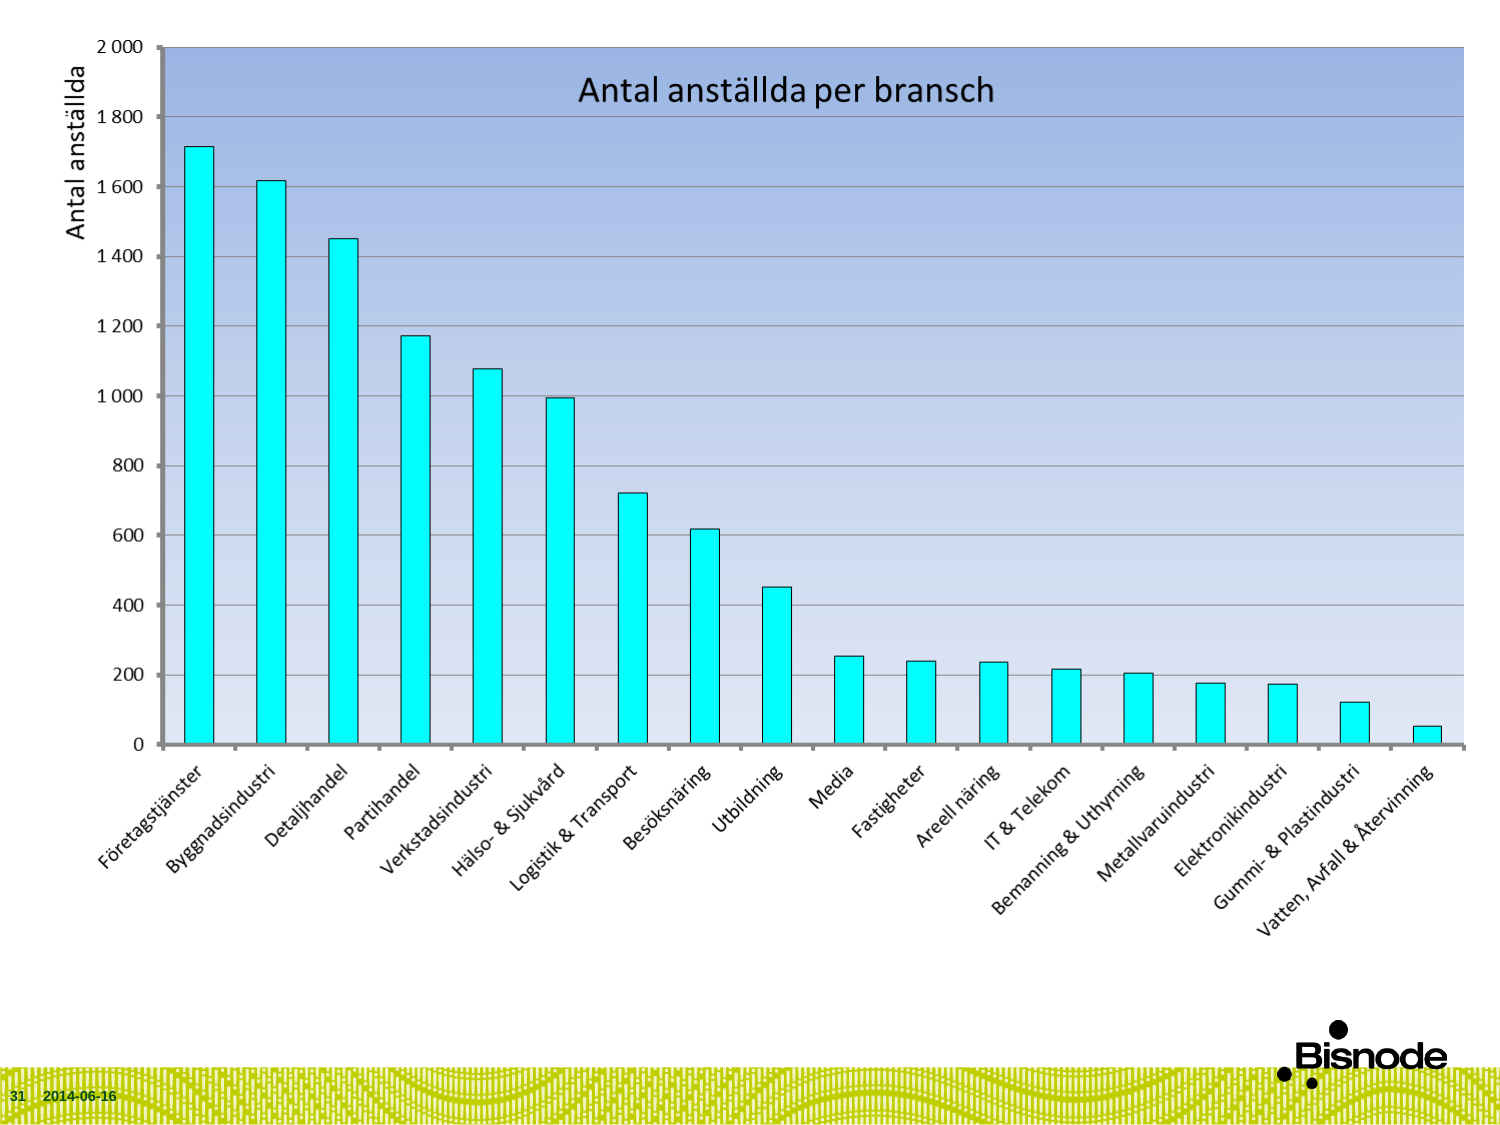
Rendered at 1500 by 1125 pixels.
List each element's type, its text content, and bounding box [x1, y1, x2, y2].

picture [18, 20, 1482, 1018]
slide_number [43, 1079, 136, 1125]
slide_number 31 [10, 1079, 36, 1125]
picture [0, 1020, 1500, 1125]
